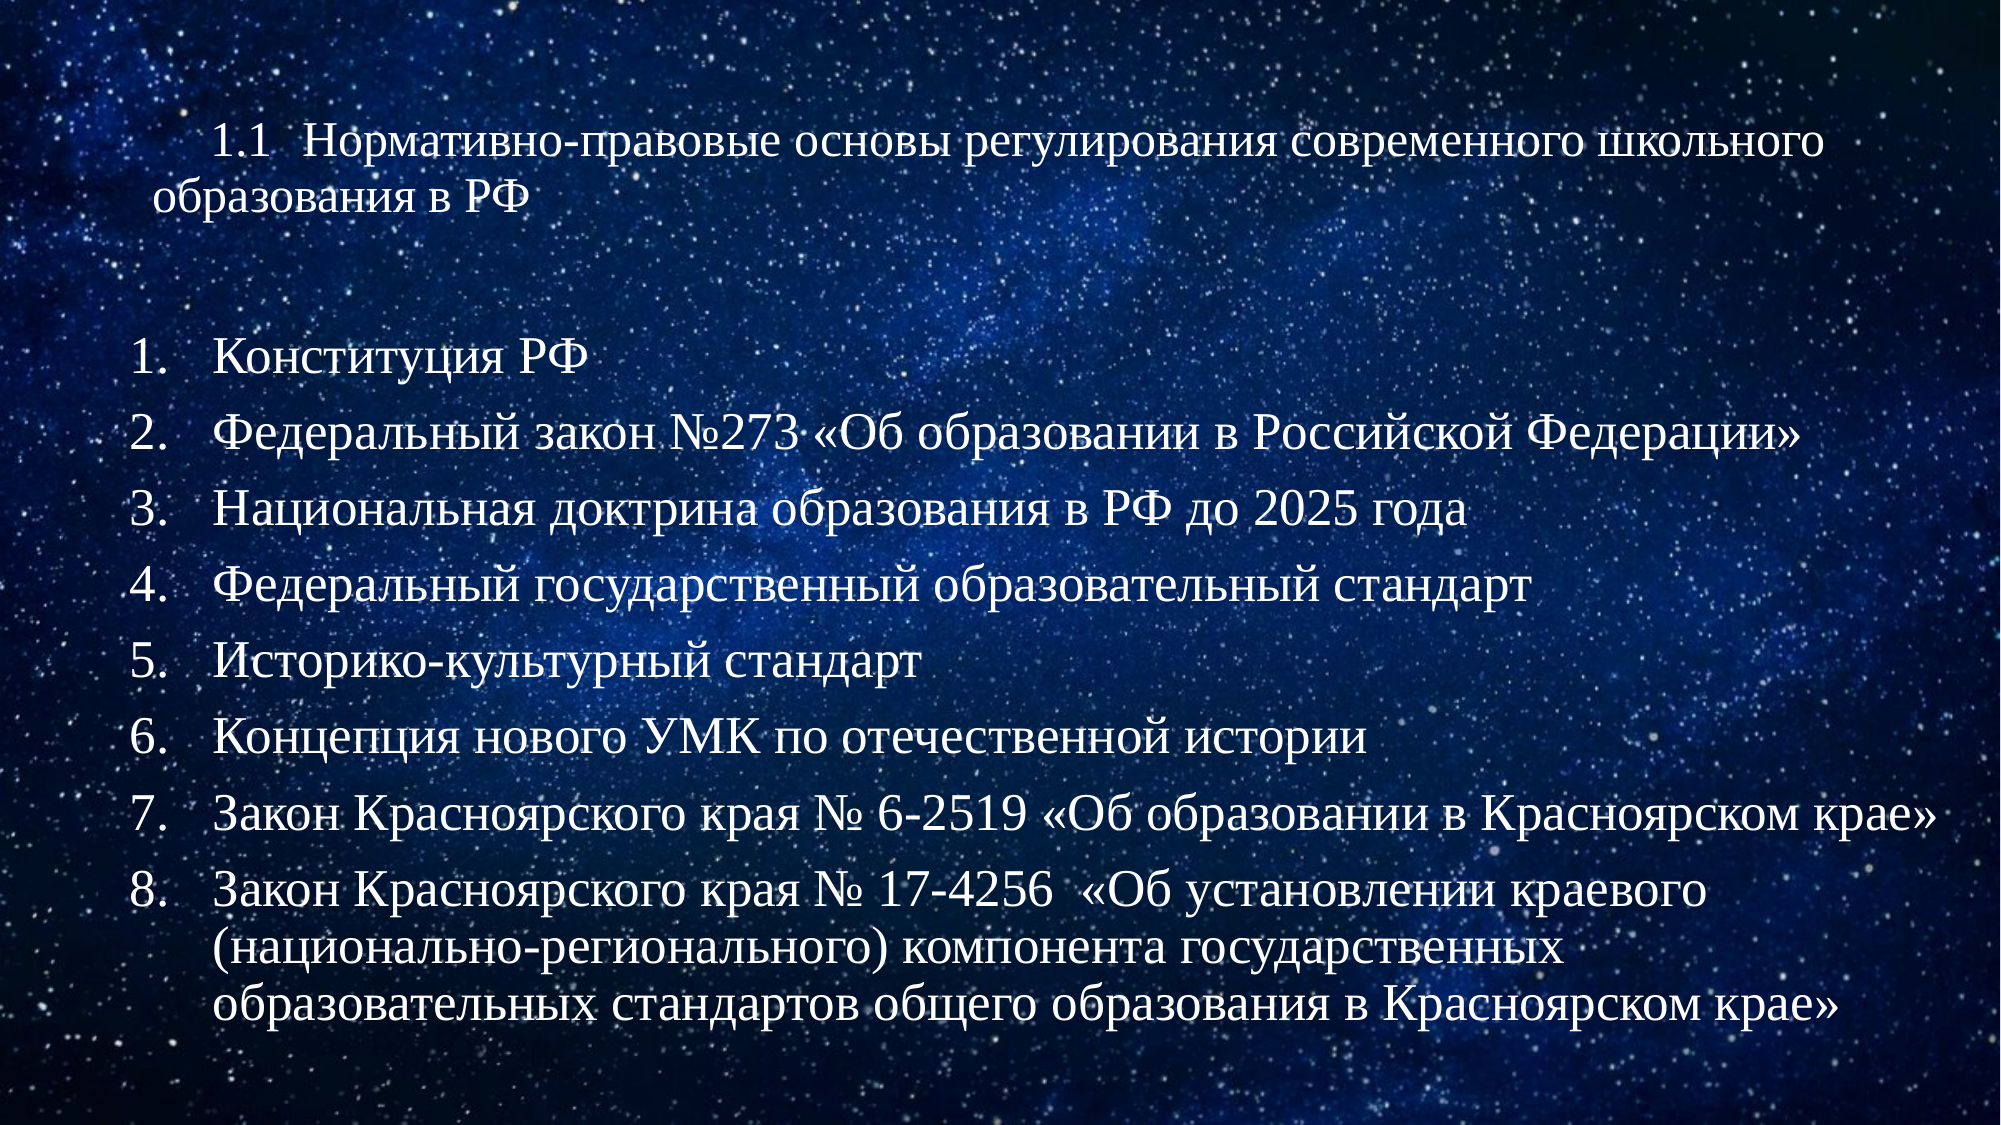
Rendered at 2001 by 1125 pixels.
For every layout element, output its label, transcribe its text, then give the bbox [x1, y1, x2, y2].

title 1.1 Нормативно-правовые основы регулирования современного школьного образования в РФ [137, 59, 1863, 278]
picture [0, 0, 2001, 1125]
list Конституция РФ Федеральный закон №273 «Об образовании в Российской Федерации» Национальная доктрина образования в РФ до 2025 года Федеральный государственный образовательный стандарт Историко-культурный стандарт Концепция нового УМК по отечественной истории Закон Красноярского края № 6-2519 «Об образовании в Красноярском крае» Закон Красноярского края № 17-4256 «Об установлении краевого (национально-регионального) компонента государственных образовательных стандартов общего образования в Красноярском крае» [114, 320, 1958, 1090]
